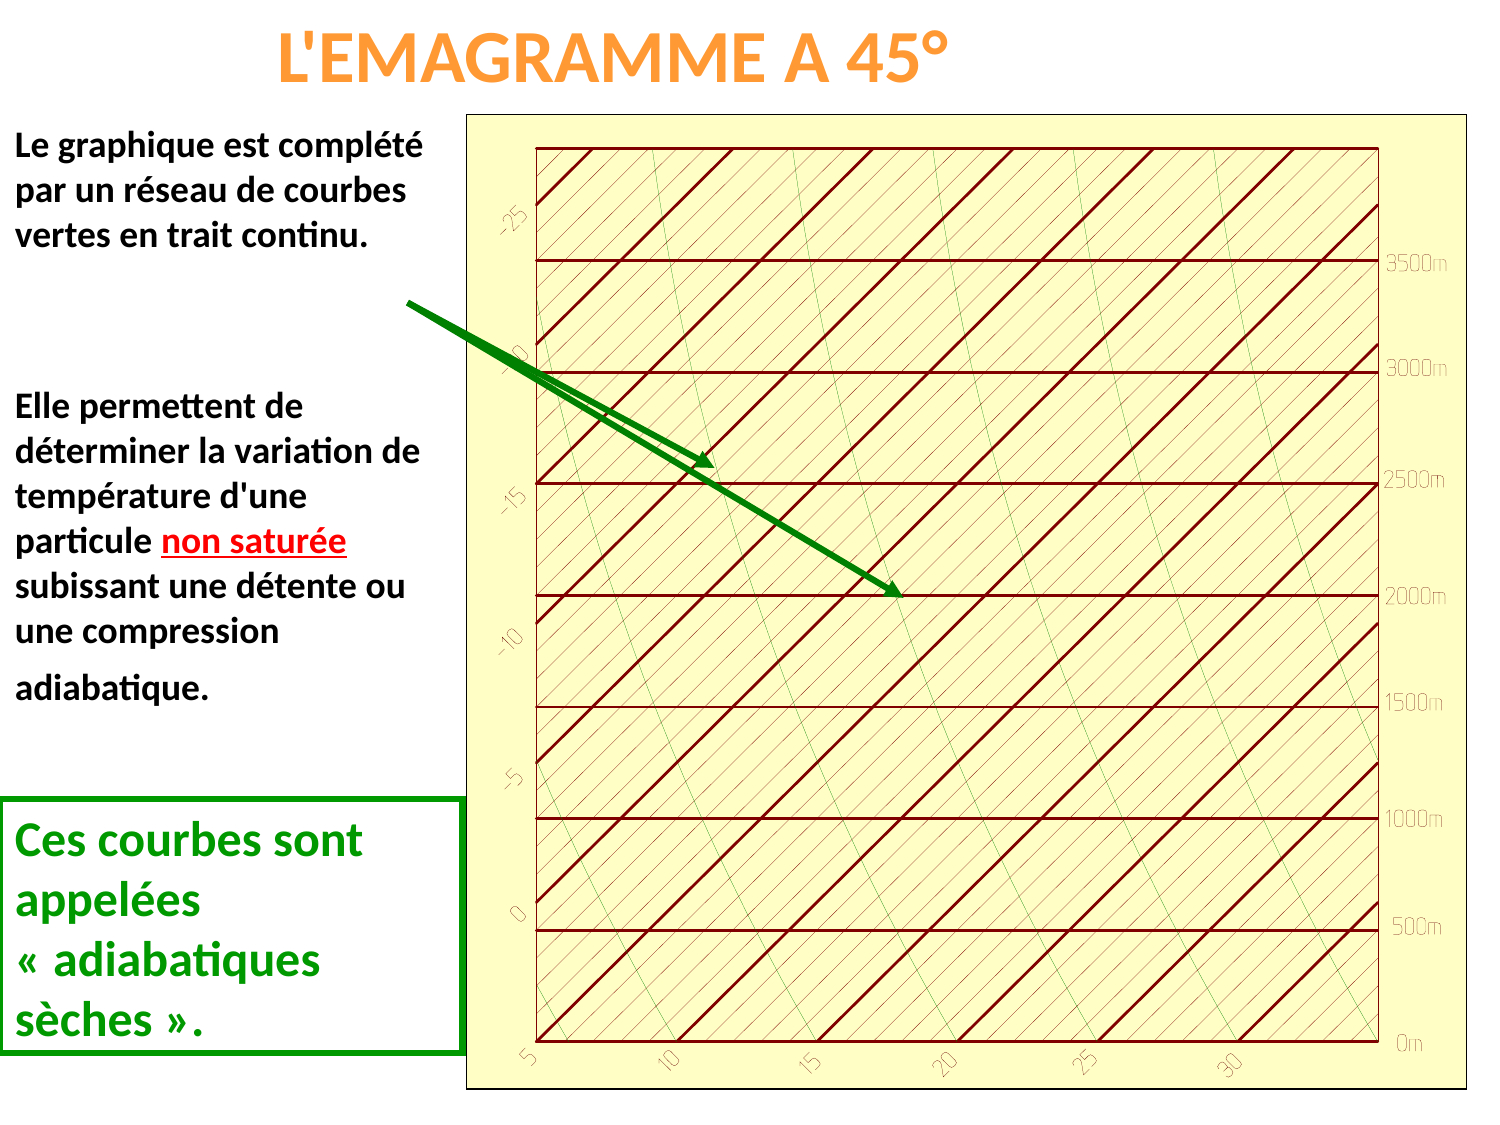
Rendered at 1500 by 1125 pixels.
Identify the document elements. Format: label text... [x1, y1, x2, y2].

text_box Le graphique est complété par un réseau de courbes vertes en trait continu. [0, 112, 461, 263]
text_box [407, 302, 904, 599]
text_box Ces courbes sont appelées « adiabatiques sèches ». [0, 798, 461, 1054]
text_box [466, 101, 1472, 1125]
text_box L'EMAGRAMME A 45° [262, 0, 1238, 105]
text_box Elle permettent de déterminer la variation de température d'une particule non saturée subissant une détente ou une compression adiabatique. [0, 373, 461, 719]
